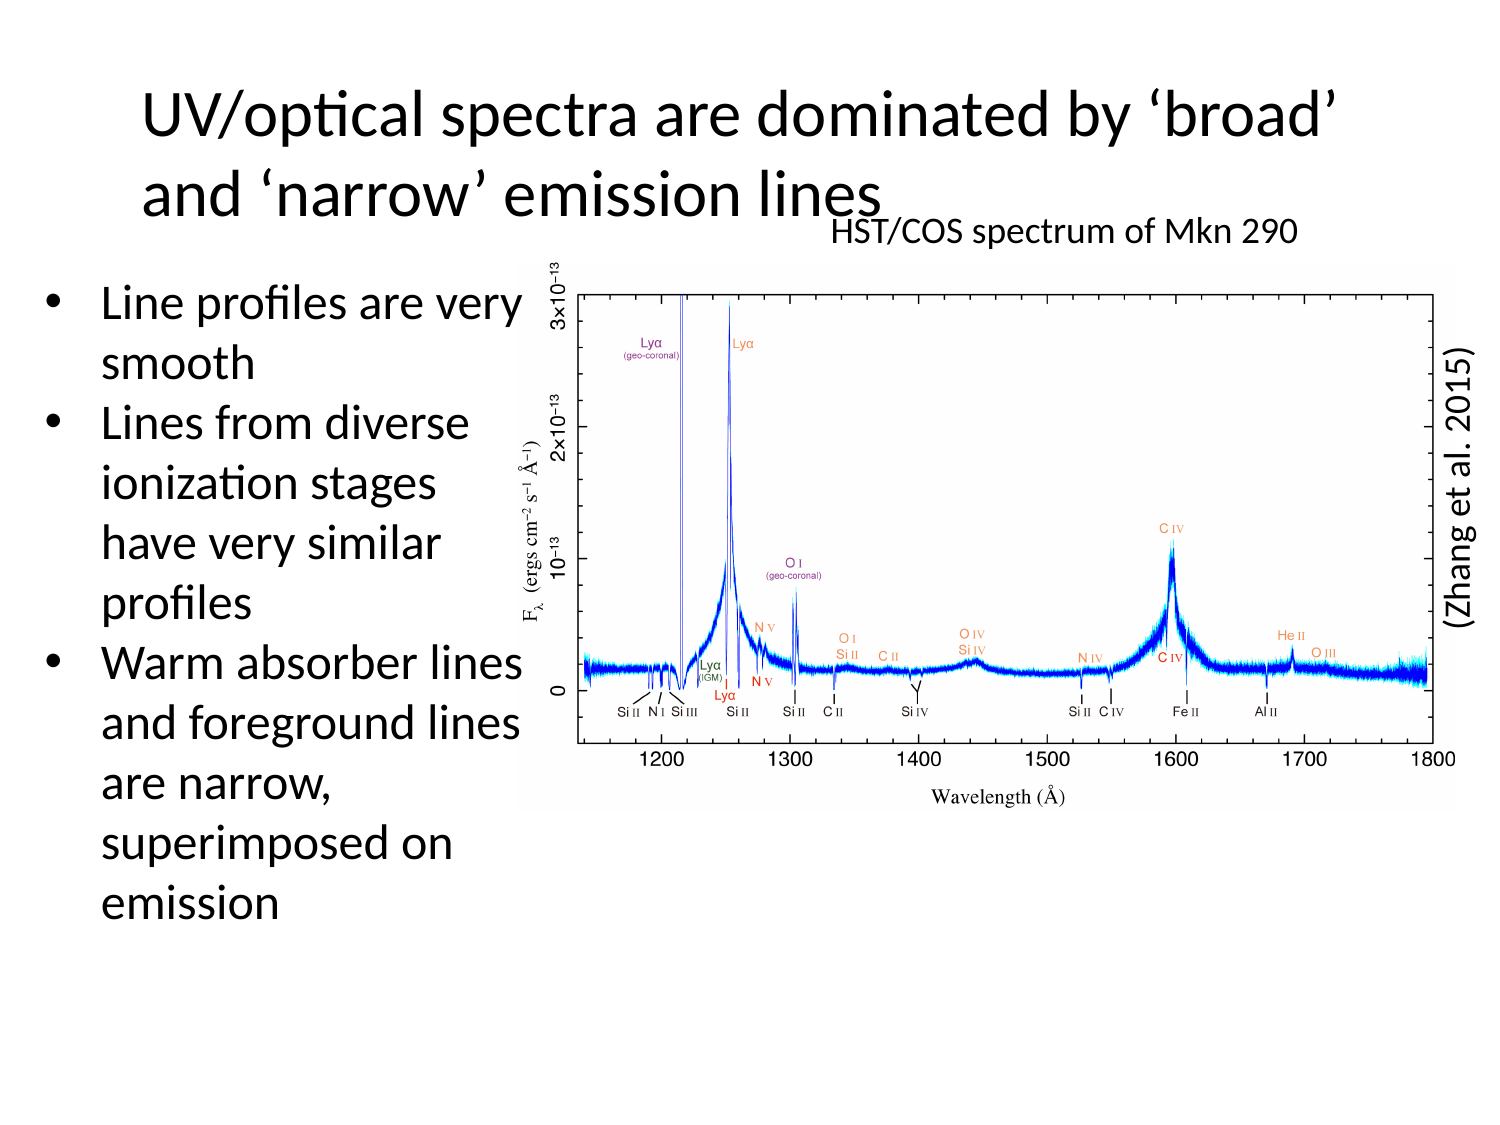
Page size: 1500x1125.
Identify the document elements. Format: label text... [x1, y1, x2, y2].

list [486, 262, 1486, 812]
title HST/COS spectrum of Mkn 290 [792, 237, 1338, 260]
text_box Line profiles are very smooth Lines from diverse ionization stages have very similar profiles Warm absorber lines and foreground lines are narrow, superimposed on emission [29, 262, 550, 938]
text_box UV/optical spectra are dominated by ‘broad’ and ‘narrow’ emission lines [126, 62, 1384, 237]
